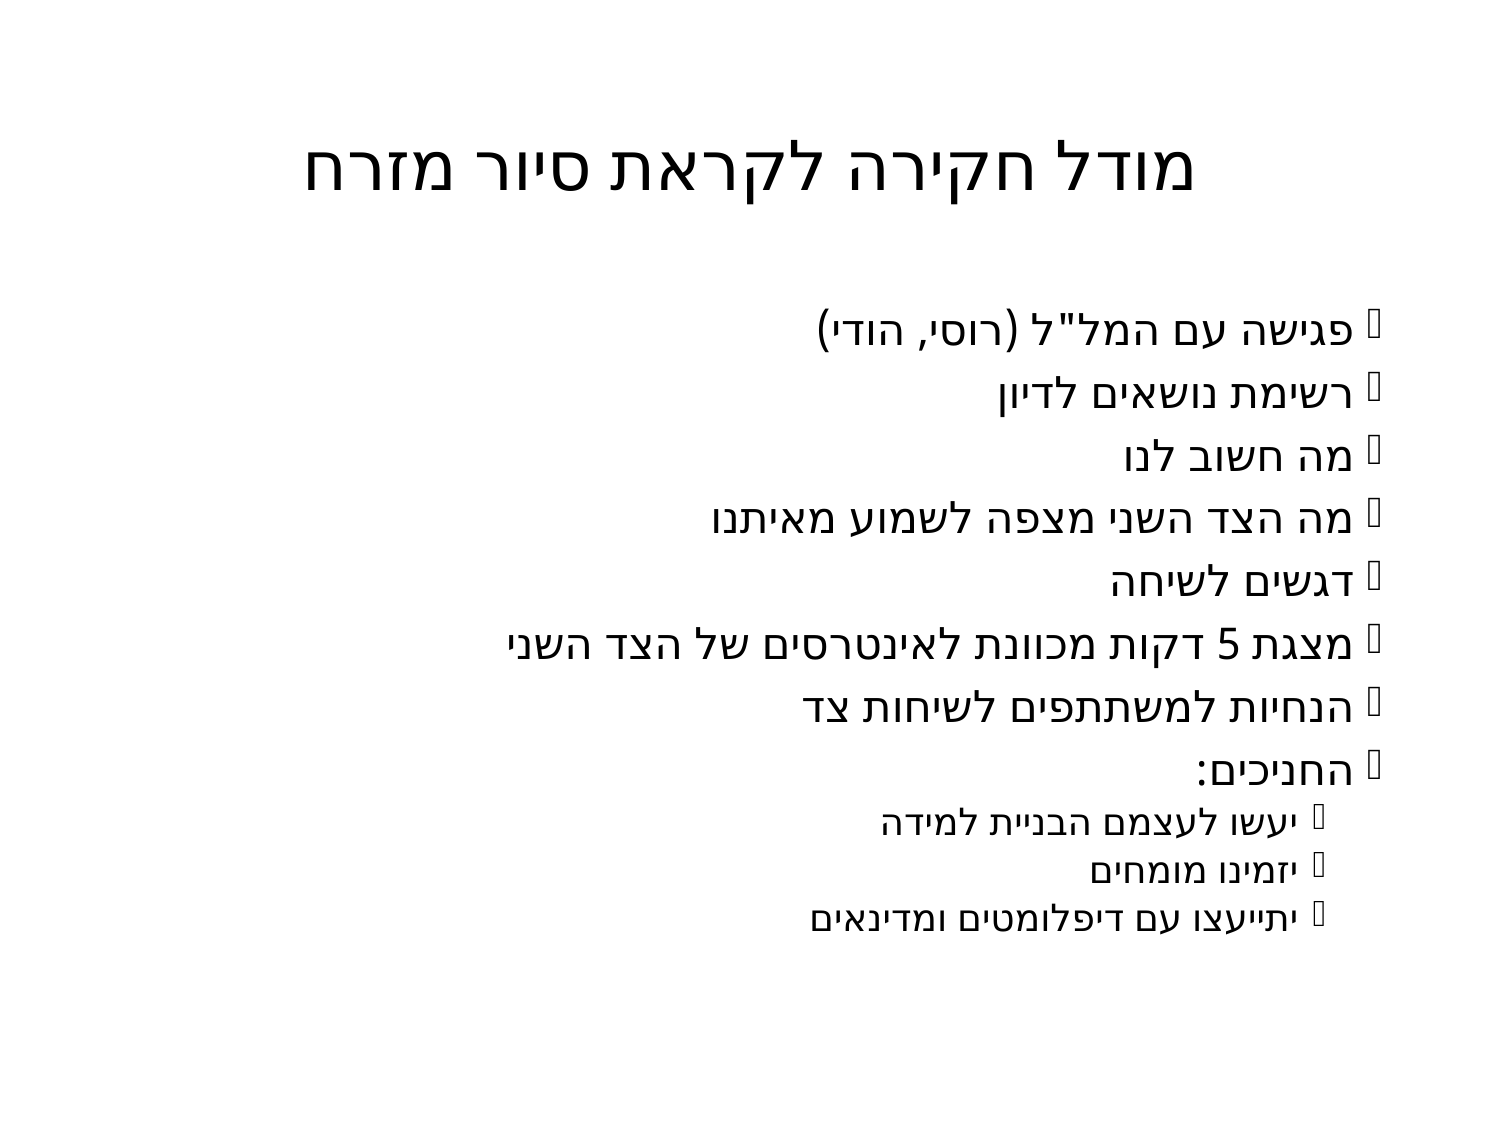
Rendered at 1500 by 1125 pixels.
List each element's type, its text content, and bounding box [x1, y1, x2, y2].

title מודל חקירה לקראת סיור מזרח [103, 60, 1398, 278]
list פגישה עם המל"ל (רוסי, הודי) רשימת נושאים לדיון מה חשוב לנו מה הצד השני מצפה לשמוע מאיתנו דגשים לשיחה מצגת 5 דקות מכוונת לאינטרסים של הצד השני הנחיות למשתתפים לשיחות צד החניכים: יעשו לעצמם הבניית למידה יזמינו מומחים יתייעצו עם דיפלומטים ומדינאים [103, 299, 1398, 1014]
